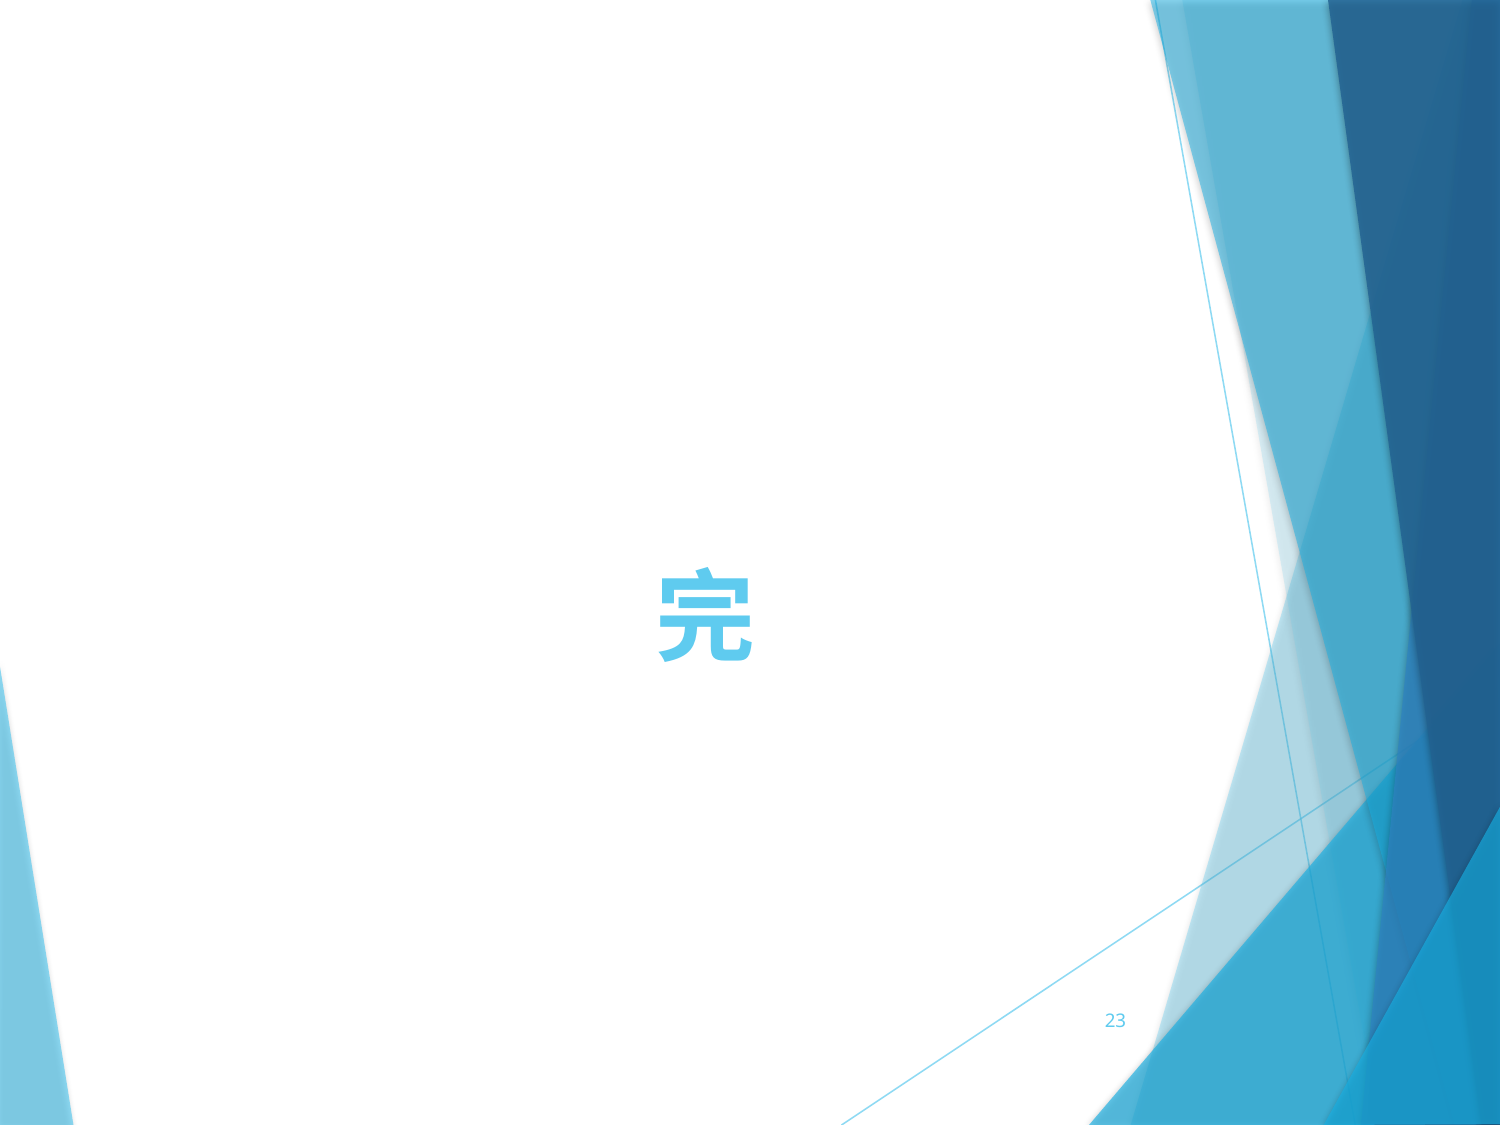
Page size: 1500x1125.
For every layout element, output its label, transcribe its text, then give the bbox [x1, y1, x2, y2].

title 完 [176, 255, 1235, 682]
slide_number 23 [1057, 991, 1142, 1051]
